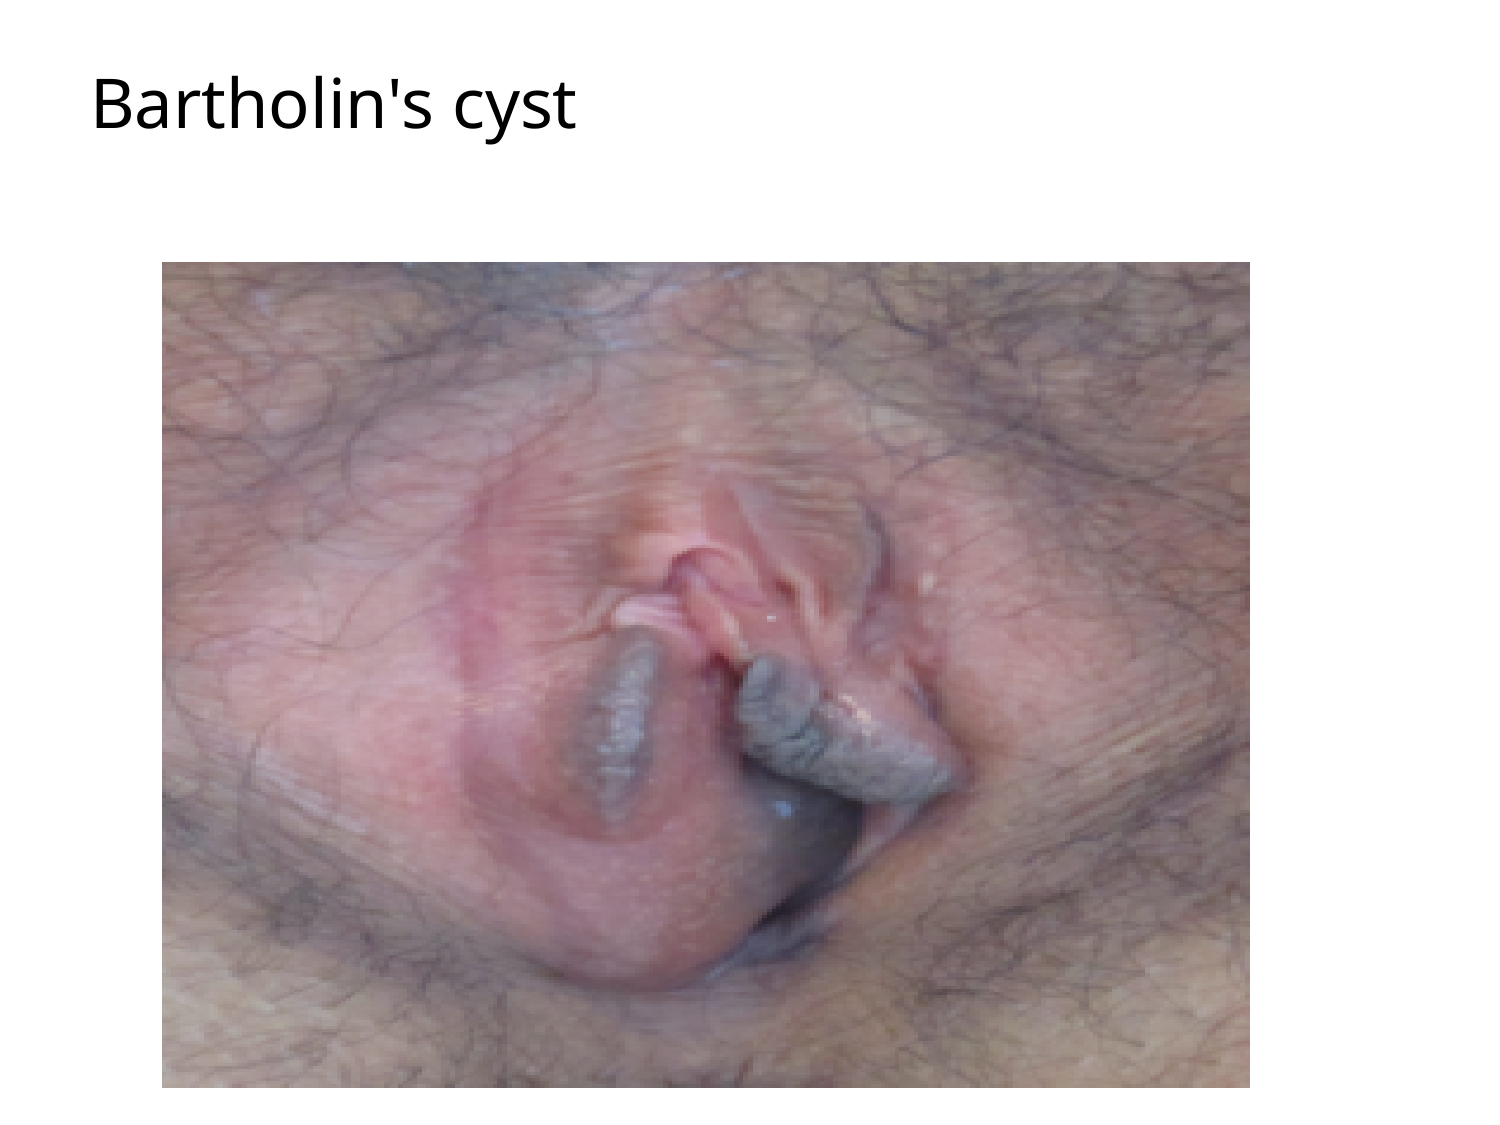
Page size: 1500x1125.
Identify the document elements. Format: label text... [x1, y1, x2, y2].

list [162, 262, 1250, 1088]
title Bartholin's cyst [75, 37, 1425, 175]
